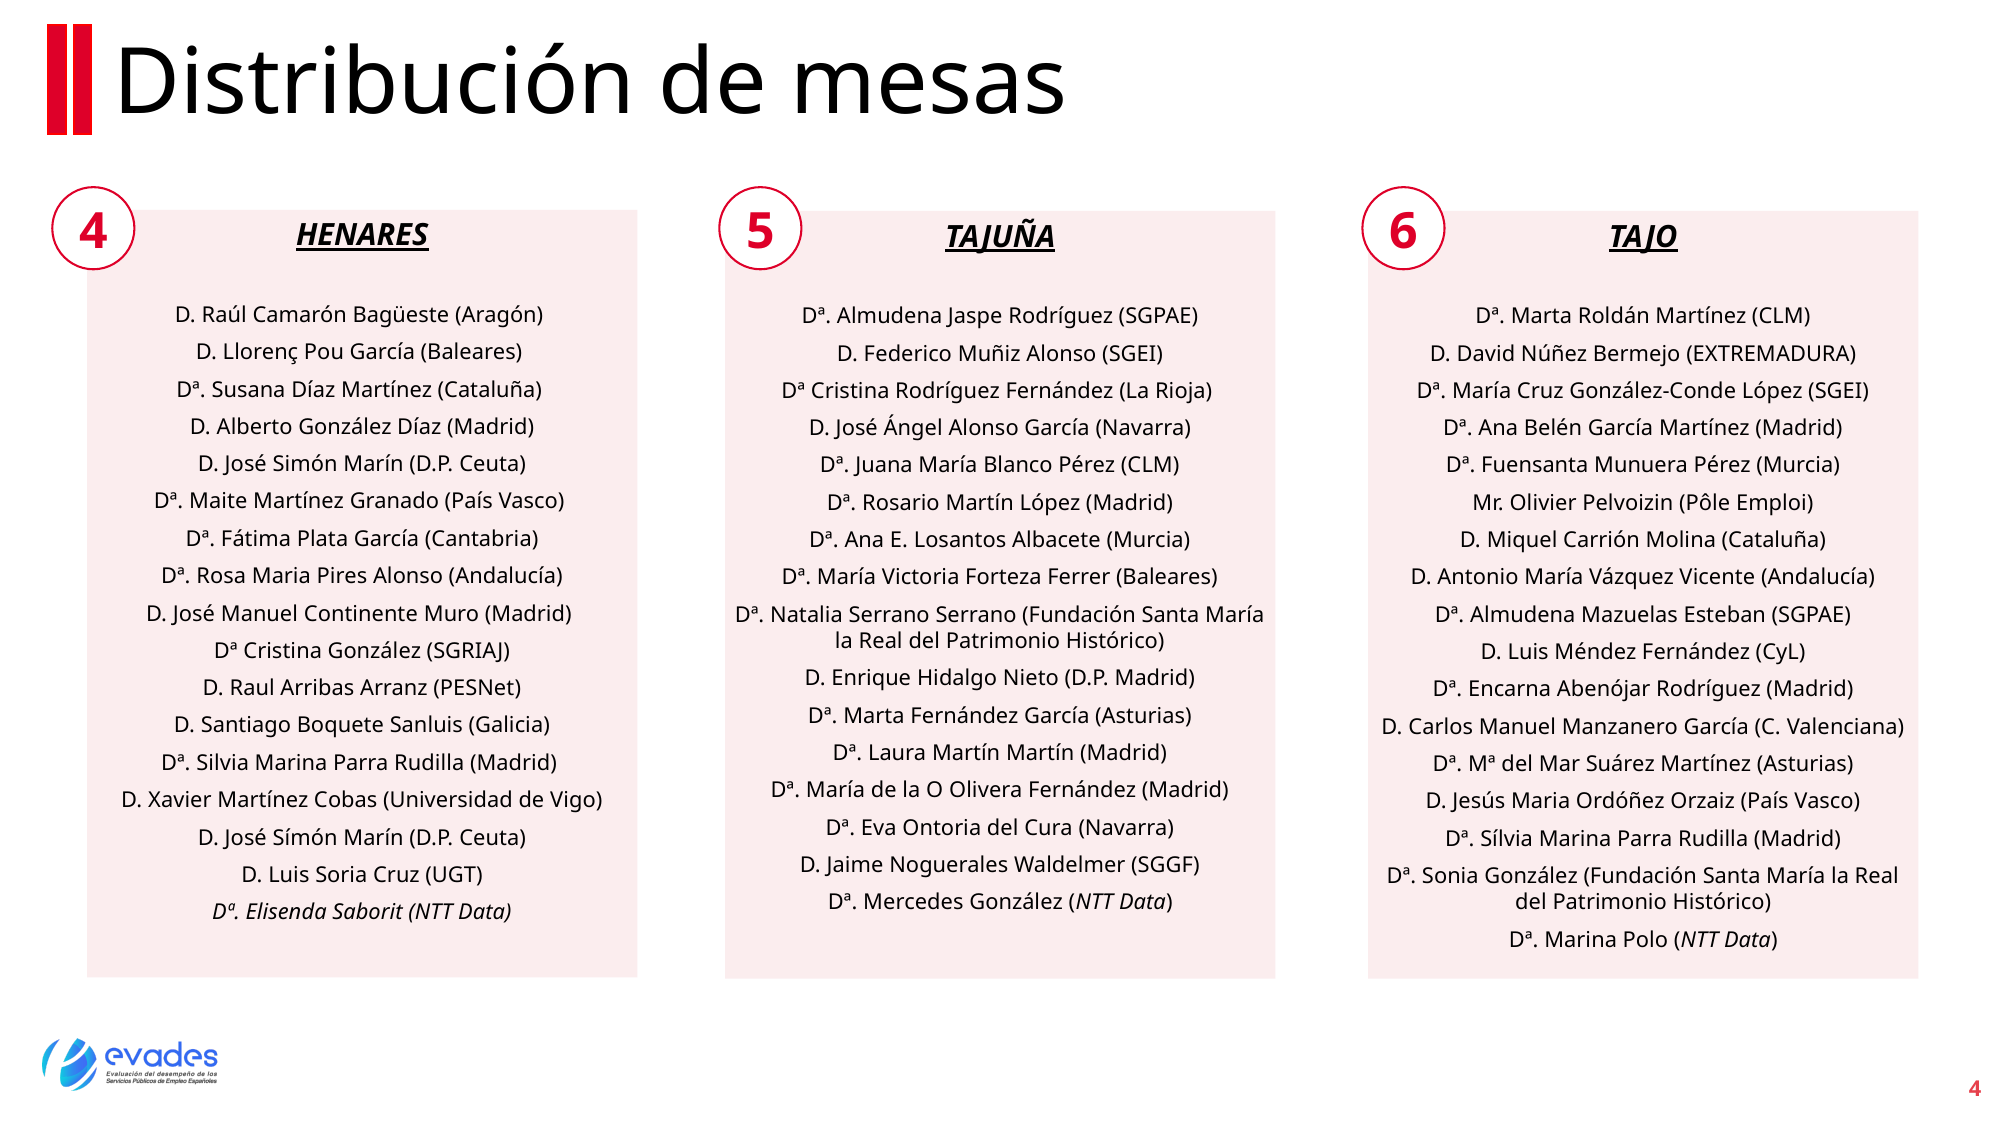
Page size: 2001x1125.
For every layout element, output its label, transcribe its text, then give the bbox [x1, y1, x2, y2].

title Distribución de mesas [113, 25, 1320, 134]
picture [42, 1038, 219, 1091]
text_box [719, 187, 1276, 979]
slide_number 4 [1909, 1059, 1997, 1120]
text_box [1362, 187, 1919, 979]
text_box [52, 187, 638, 978]
